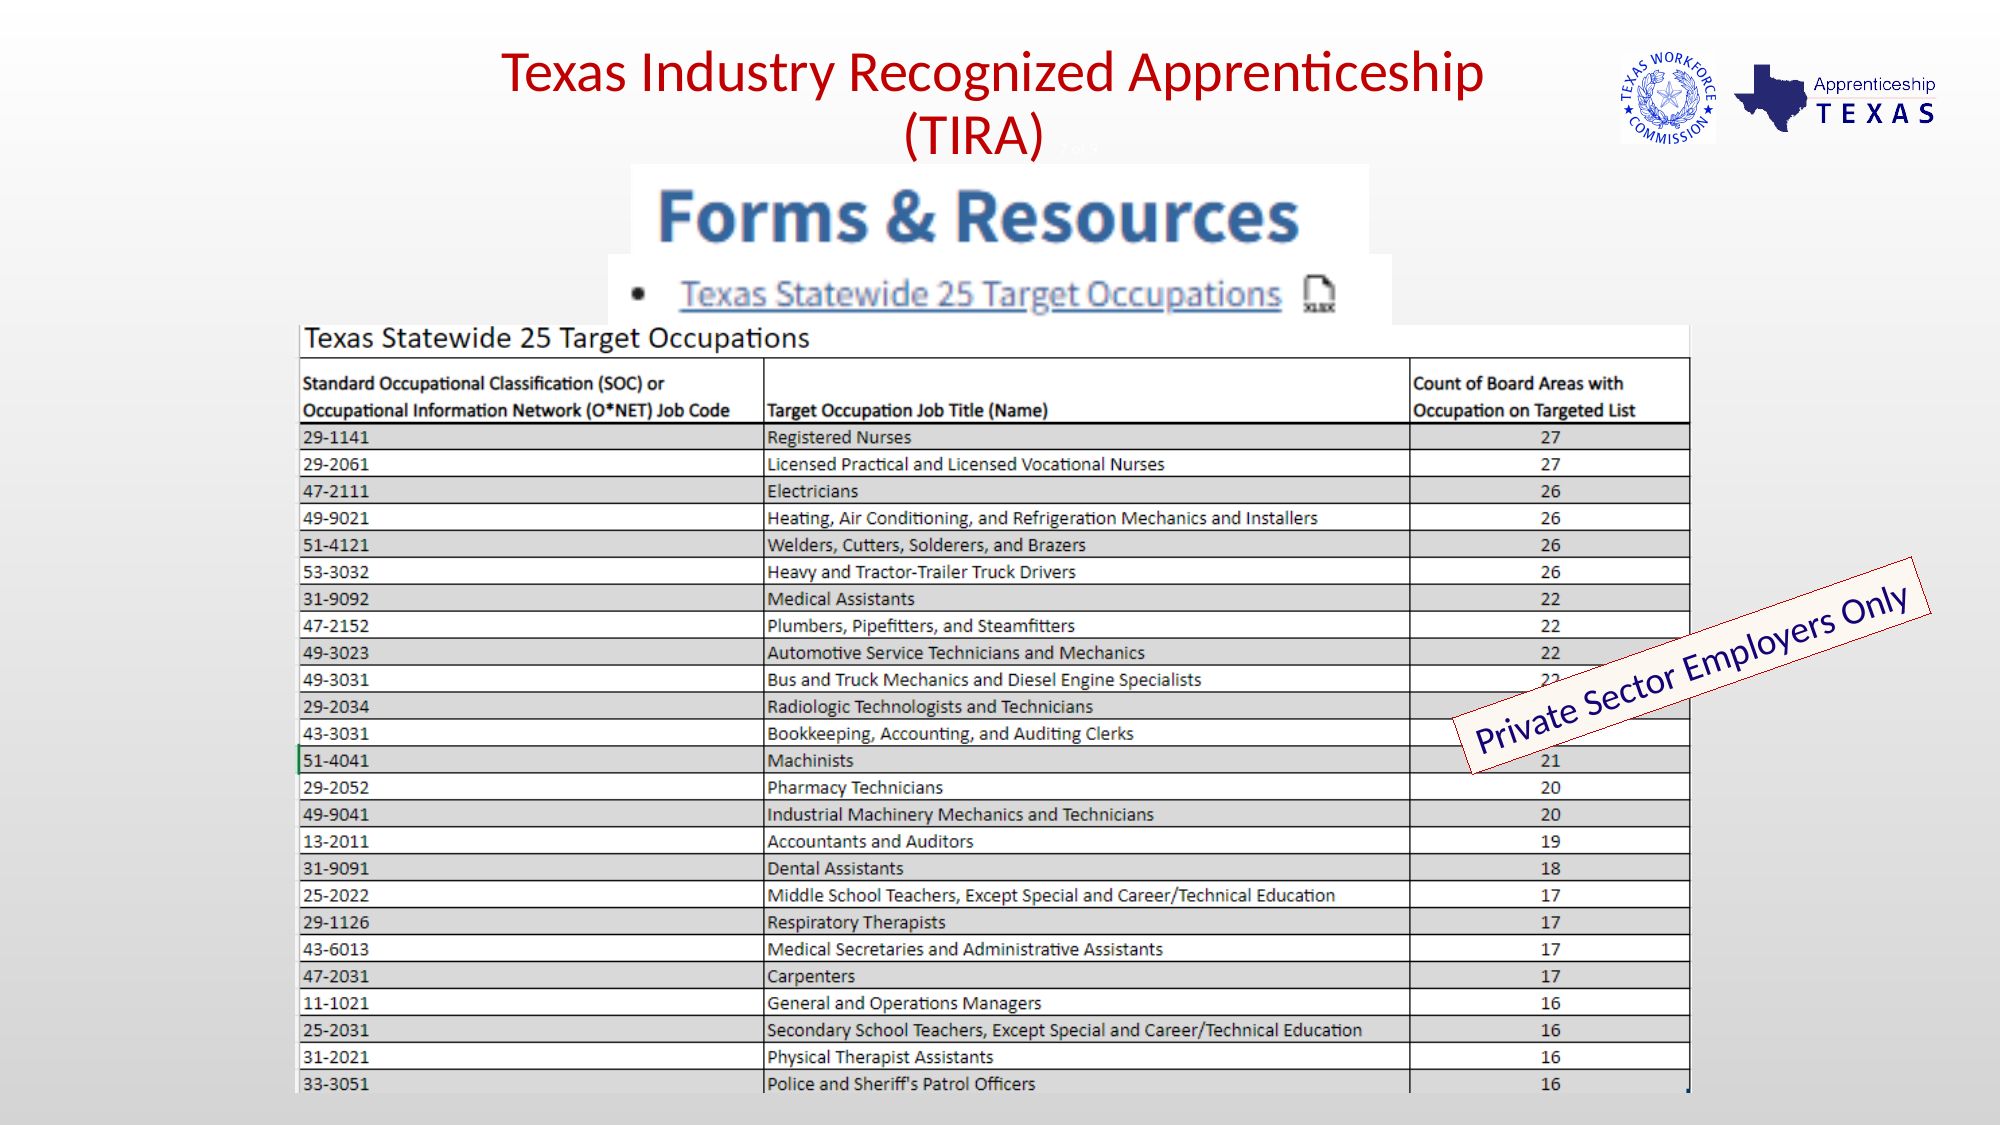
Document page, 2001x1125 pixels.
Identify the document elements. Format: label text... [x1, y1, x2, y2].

picture [1863, 52, 1945, 144]
text_box Private Sector Employers Only [1692, 556, 1932, 698]
picture [295, 164, 1692, 1093]
title Texas Industry Recognized Apprenticeship (TIRA) 7 of 9 [137, 19, 1863, 189]
